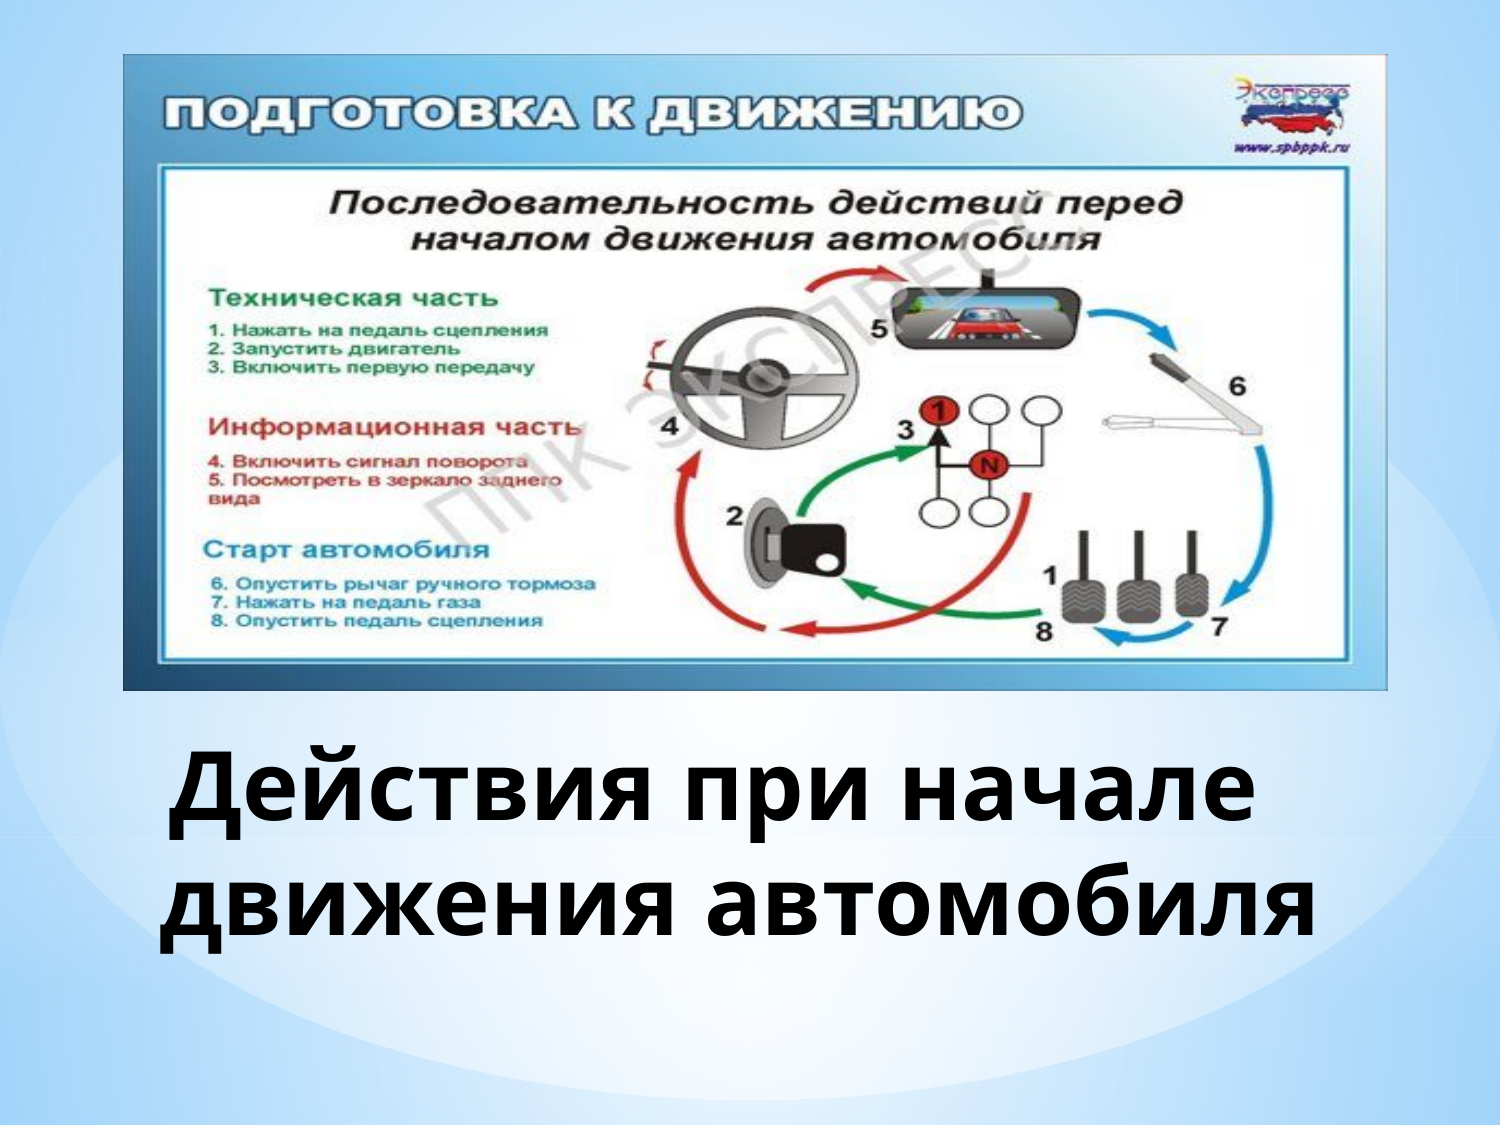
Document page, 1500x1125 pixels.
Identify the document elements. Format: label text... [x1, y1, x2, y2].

title Действия при начале движения автомобиля [64, 717, 1363, 976]
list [123, 54, 1389, 691]
